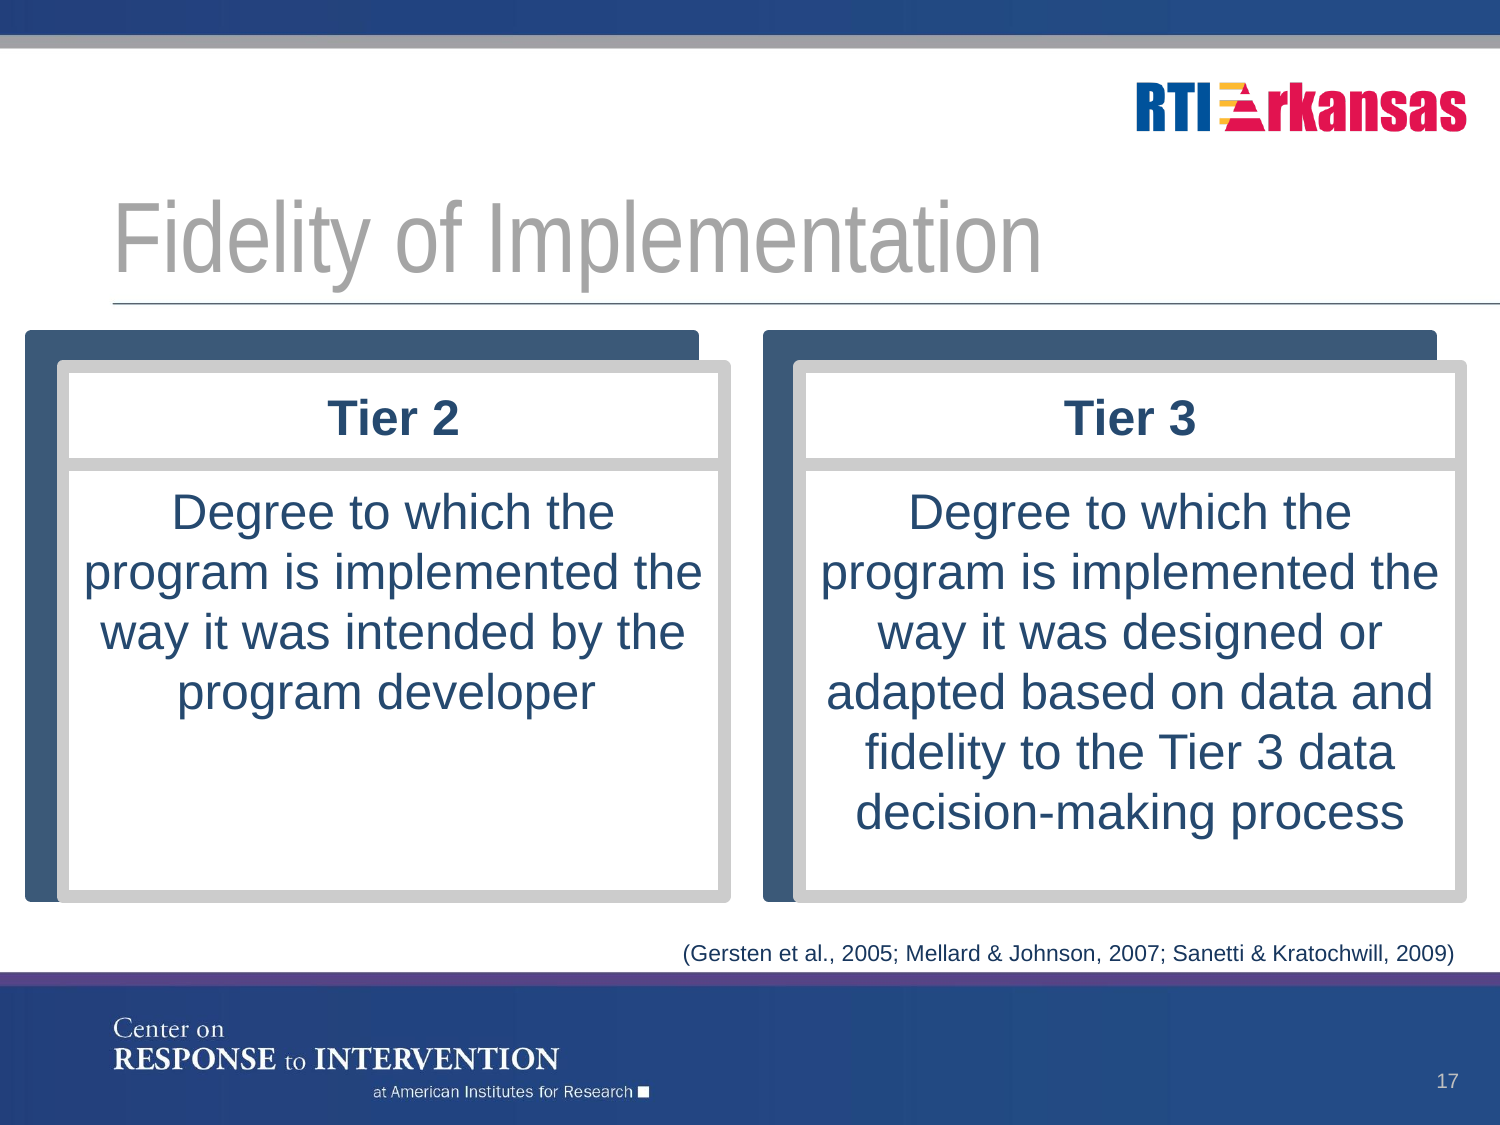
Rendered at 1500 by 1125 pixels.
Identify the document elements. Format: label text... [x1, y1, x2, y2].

slide_number 17 [1436, 1067, 1462, 1093]
list (Gersten et al., 2005; Mellard & Johnson, 2007; Sanetti & Kratochwill, 2009) [112, 940, 1462, 966]
title Fidelity of Implementation [112, 52, 1500, 294]
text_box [31, 335, 1462, 897]
picture [0, 0, 1500, 1125]
